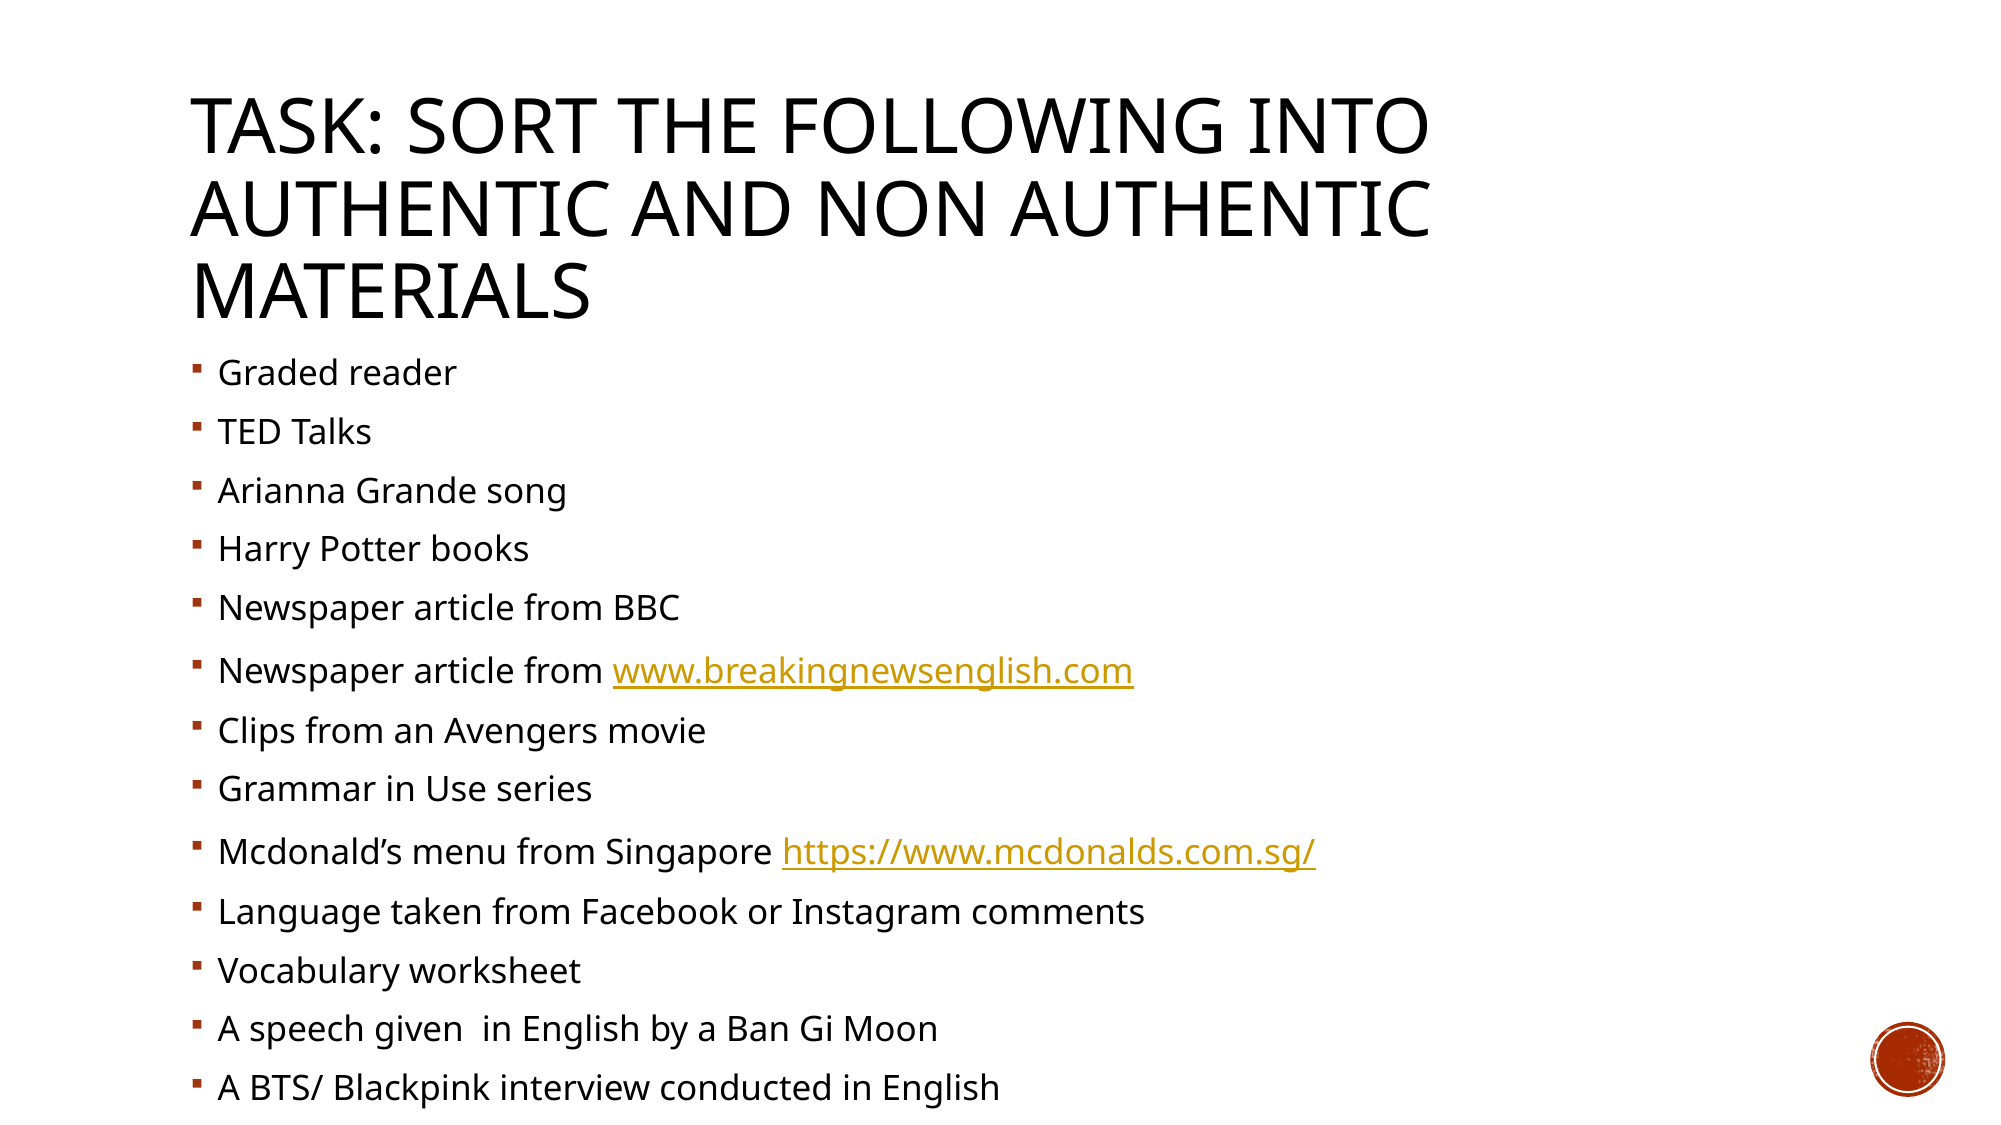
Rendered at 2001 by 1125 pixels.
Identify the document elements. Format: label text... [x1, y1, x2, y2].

title Task: sort the following into authentic and non authentic materials [175, 79, 1826, 344]
list Graded reader TED Talks Arianna Grande song Harry Potter books Newspaper article from BBC Newspaper article from www.breakingnewsenglish.com Clips from an Avengers movie Grammar in Use series Mcdonald’s menu from Singapore https://www.mcdonalds.com.sg/ Language taken from Facebook or Instagram comments Vocabulary worksheet A speech given in English by a Ban Gi Moon A BTS/ Blackpink interview conducted in English [175, 348, 1826, 1125]
